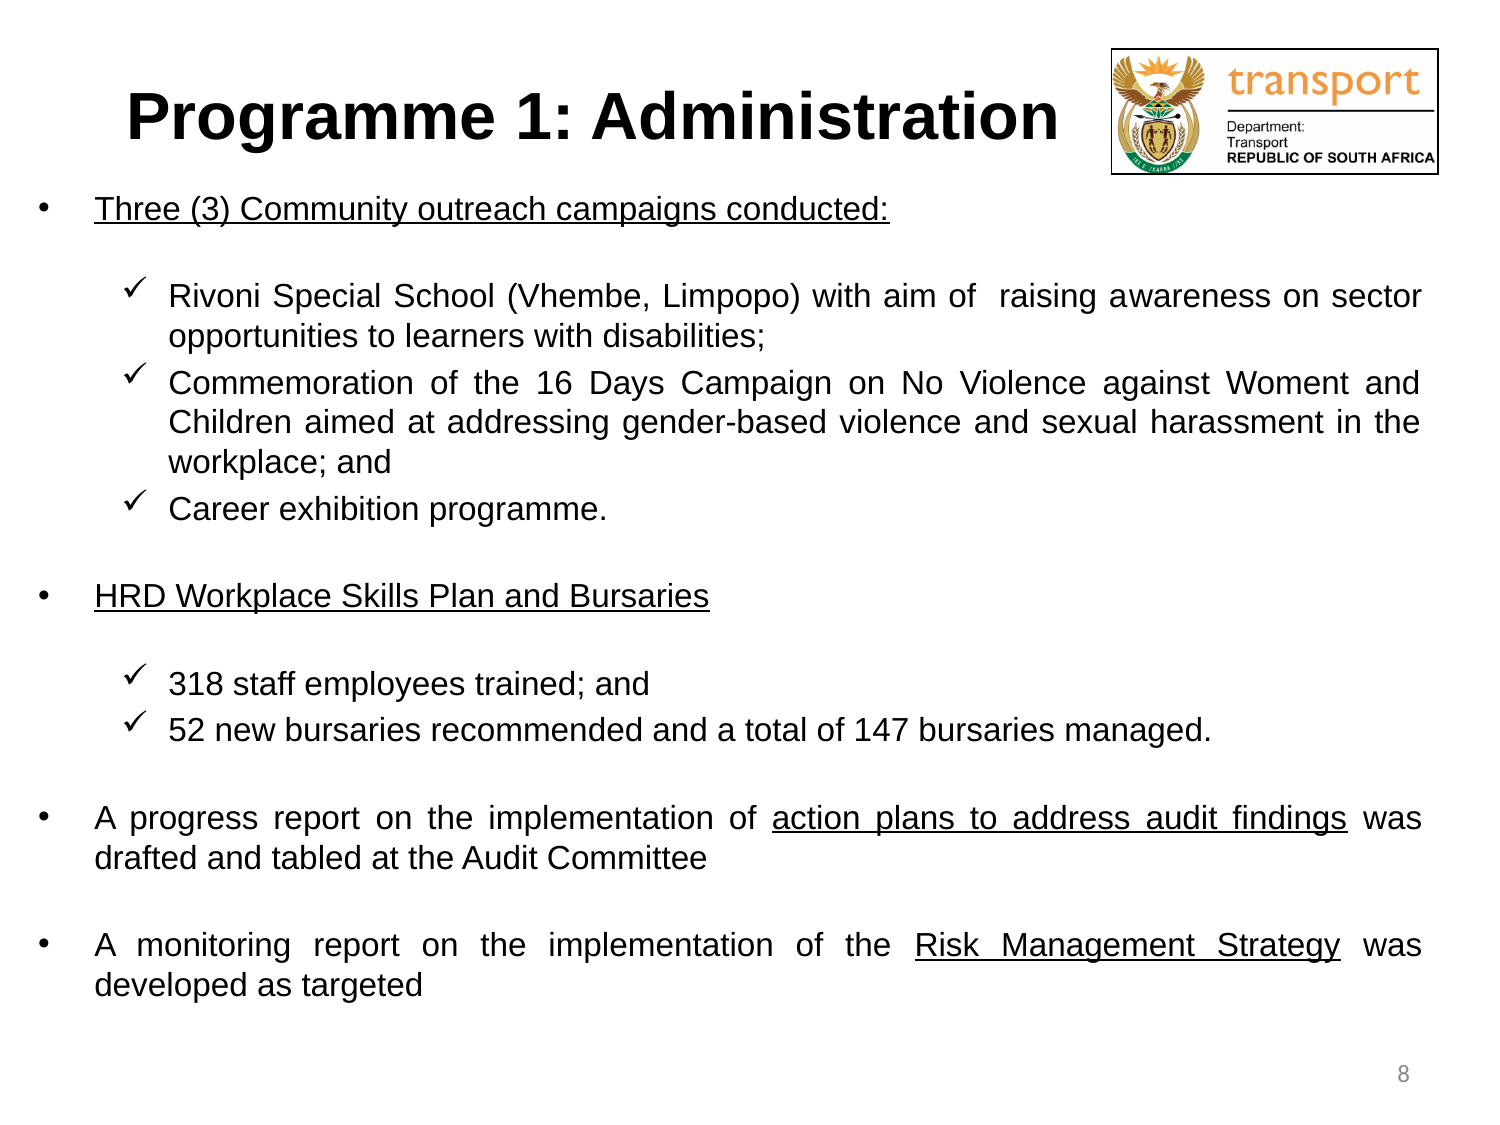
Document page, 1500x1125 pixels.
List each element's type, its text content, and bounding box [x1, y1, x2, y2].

list Three (3) Community outreach campaigns conducted: Rivoni Special School (Vhembe, Limpopo) with aim of raising awareness on sector opportunities to learners with disabilities; Commemoration of the 16 Days Campaign on No Violence against Woment and Children aimed at addressing gender-based violence and sexual harassment in the workplace; and Career exhibition programme. HRD Workplace Skills Plan and Bursaries 318 staff employees trained; and 52 new bursaries recommended and a total of 147 bursaries managed. A progress report on the implementation of action plans to address audit findings was drafted and tabled at the Audit Committee A monitoring report on the implementation of the Risk Management Strategy was developed as targeted [23, 179, 1438, 1010]
slide_number 8 [1074, 1042, 1425, 1103]
picture [1112, 49, 1438, 174]
title Programme 1: Administration [75, 50, 1110, 175]
